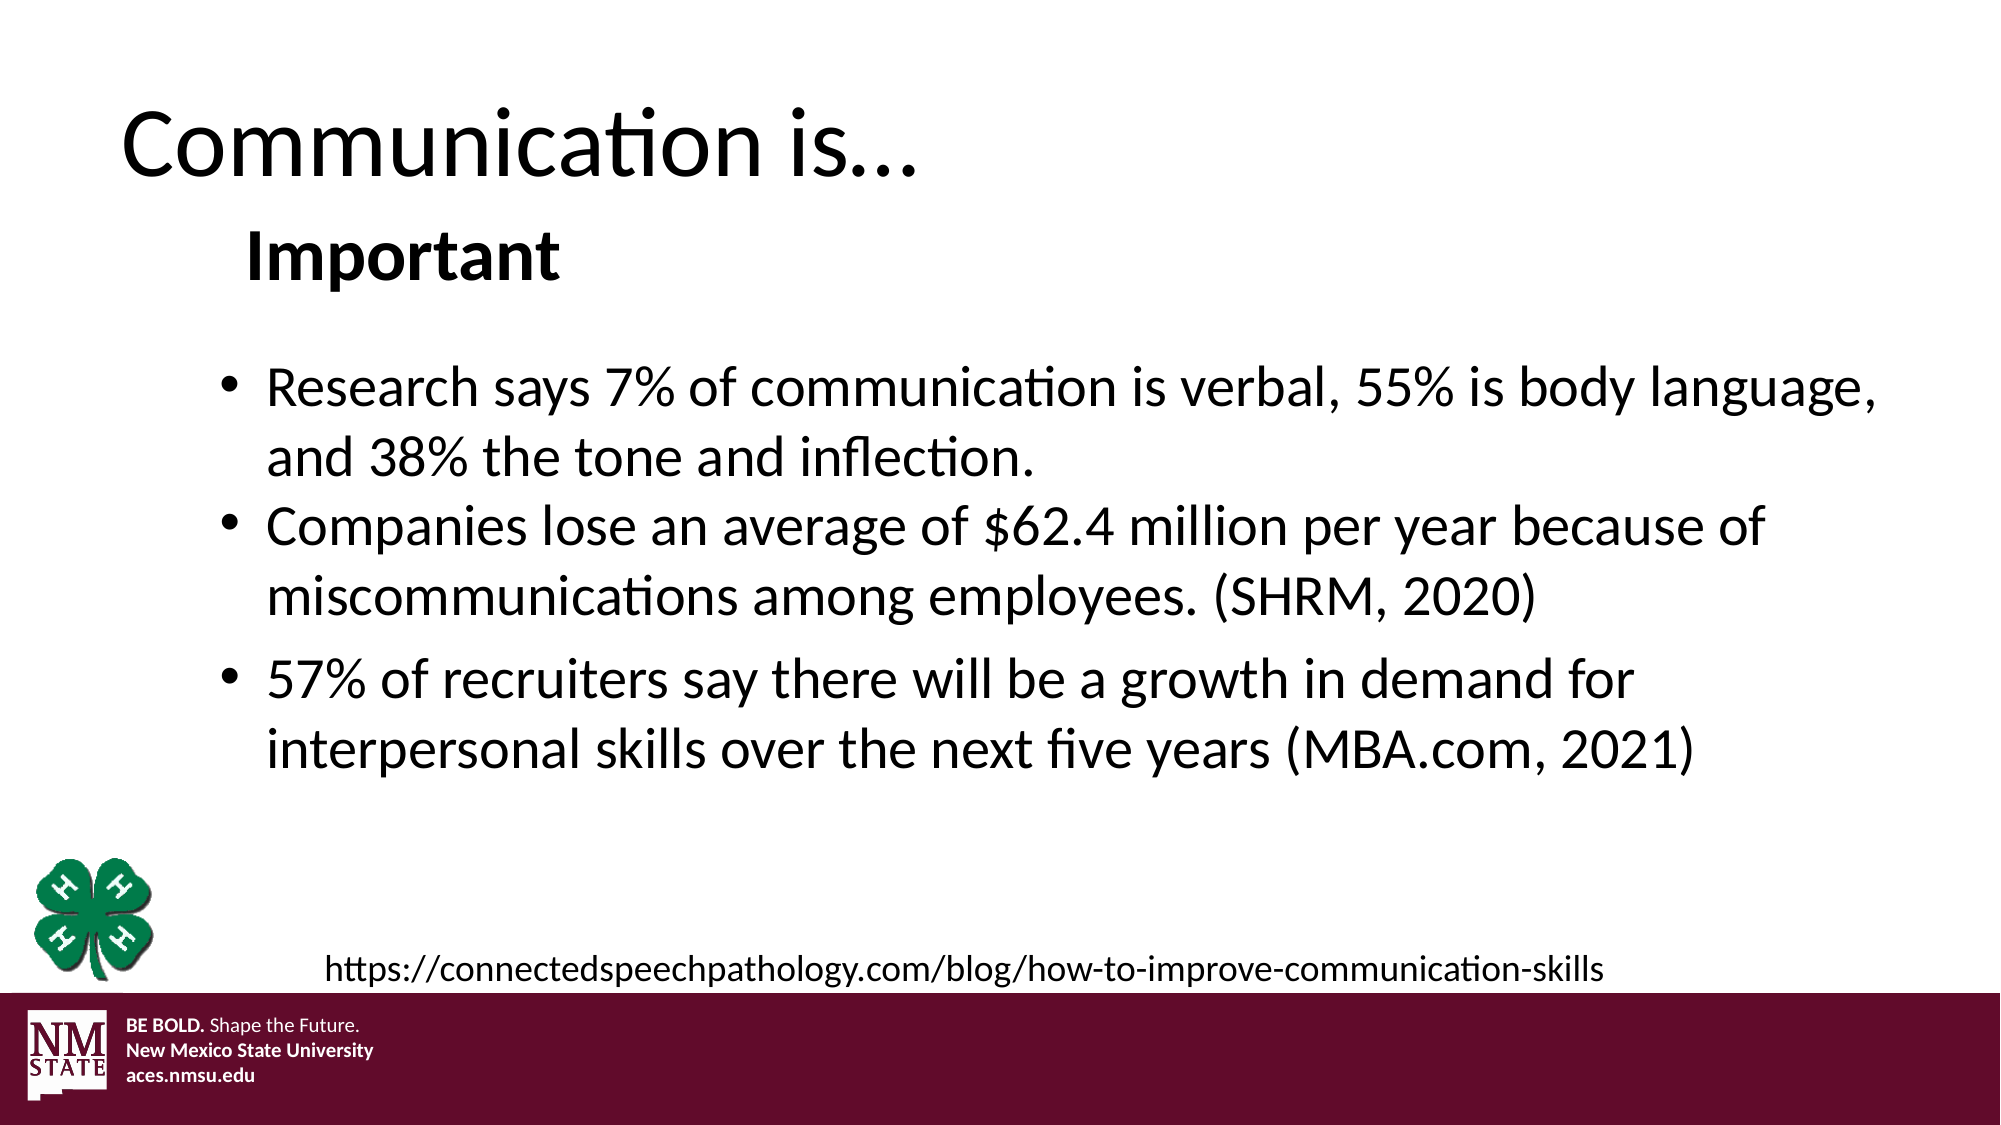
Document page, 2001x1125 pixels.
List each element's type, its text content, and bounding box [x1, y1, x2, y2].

text_box [254, 830, 1491, 1019]
text_box https://connectedspeechpathology.com/blog/how-to-improve-communication-skills [309, 936, 1934, 997]
text_box Companies lose an average of $62.4 million per year because of miscommunications among employees. (SHRM, 2020) [204, 479, 1862, 635]
text_box Communication is… [107, 69, 1039, 205]
picture [32, 857, 156, 984]
picture [16, 998, 118, 1112]
text_box Important [230, 198, 622, 303]
text_box 57% of recruiters say there will be a growth in demand for interpersonal skills over the next five years (MBA.com, 2021) [204, 632, 1836, 788]
text_box Research says 7% of communication is verbal, 55% is body language, and 38% the tone and inflection. [204, 340, 1934, 636]
